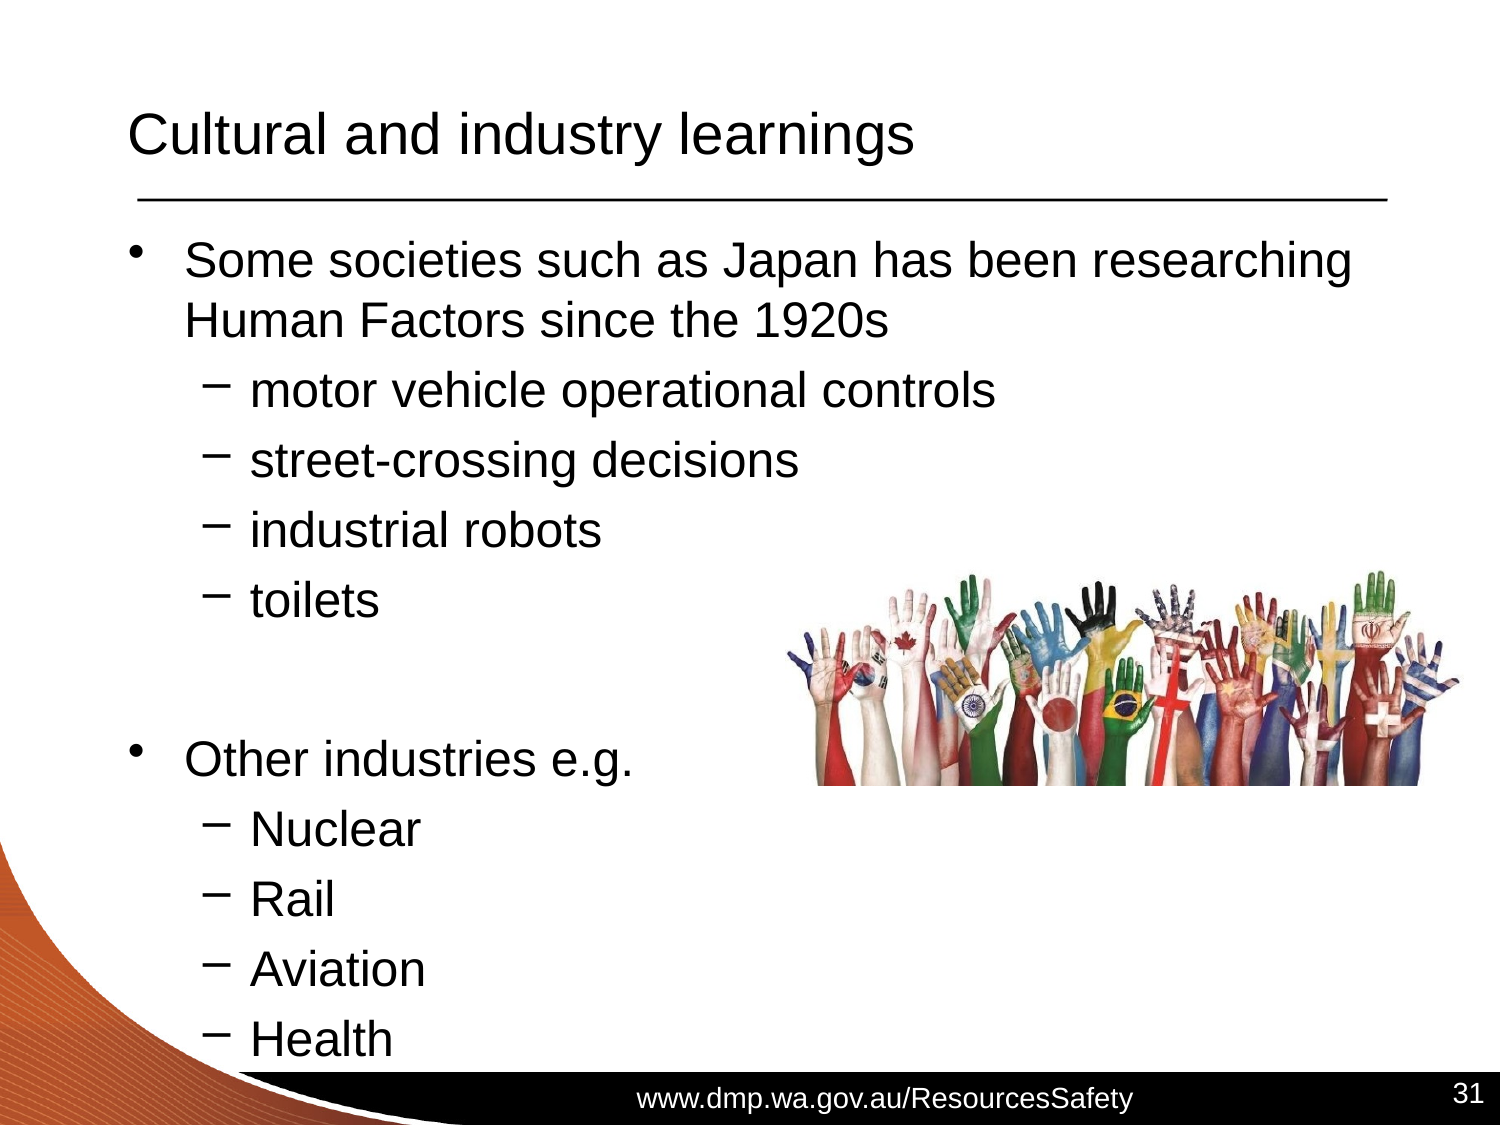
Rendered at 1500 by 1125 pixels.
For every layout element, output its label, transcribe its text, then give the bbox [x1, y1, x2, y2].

list Some societies such as Japan has been researching Human Factors since the 1920s motor vehicle operational controls street-crossing decisions industrial robots toilets Other industries e.g. Nuclear Rail Aviation Health [112, 225, 1388, 989]
title Cultural and industry learnings [112, 37, 1388, 225]
picture [785, 478, 1474, 787]
picture [0, 825, 1500, 1125]
slide_number 31 [1187, 1066, 1500, 1125]
